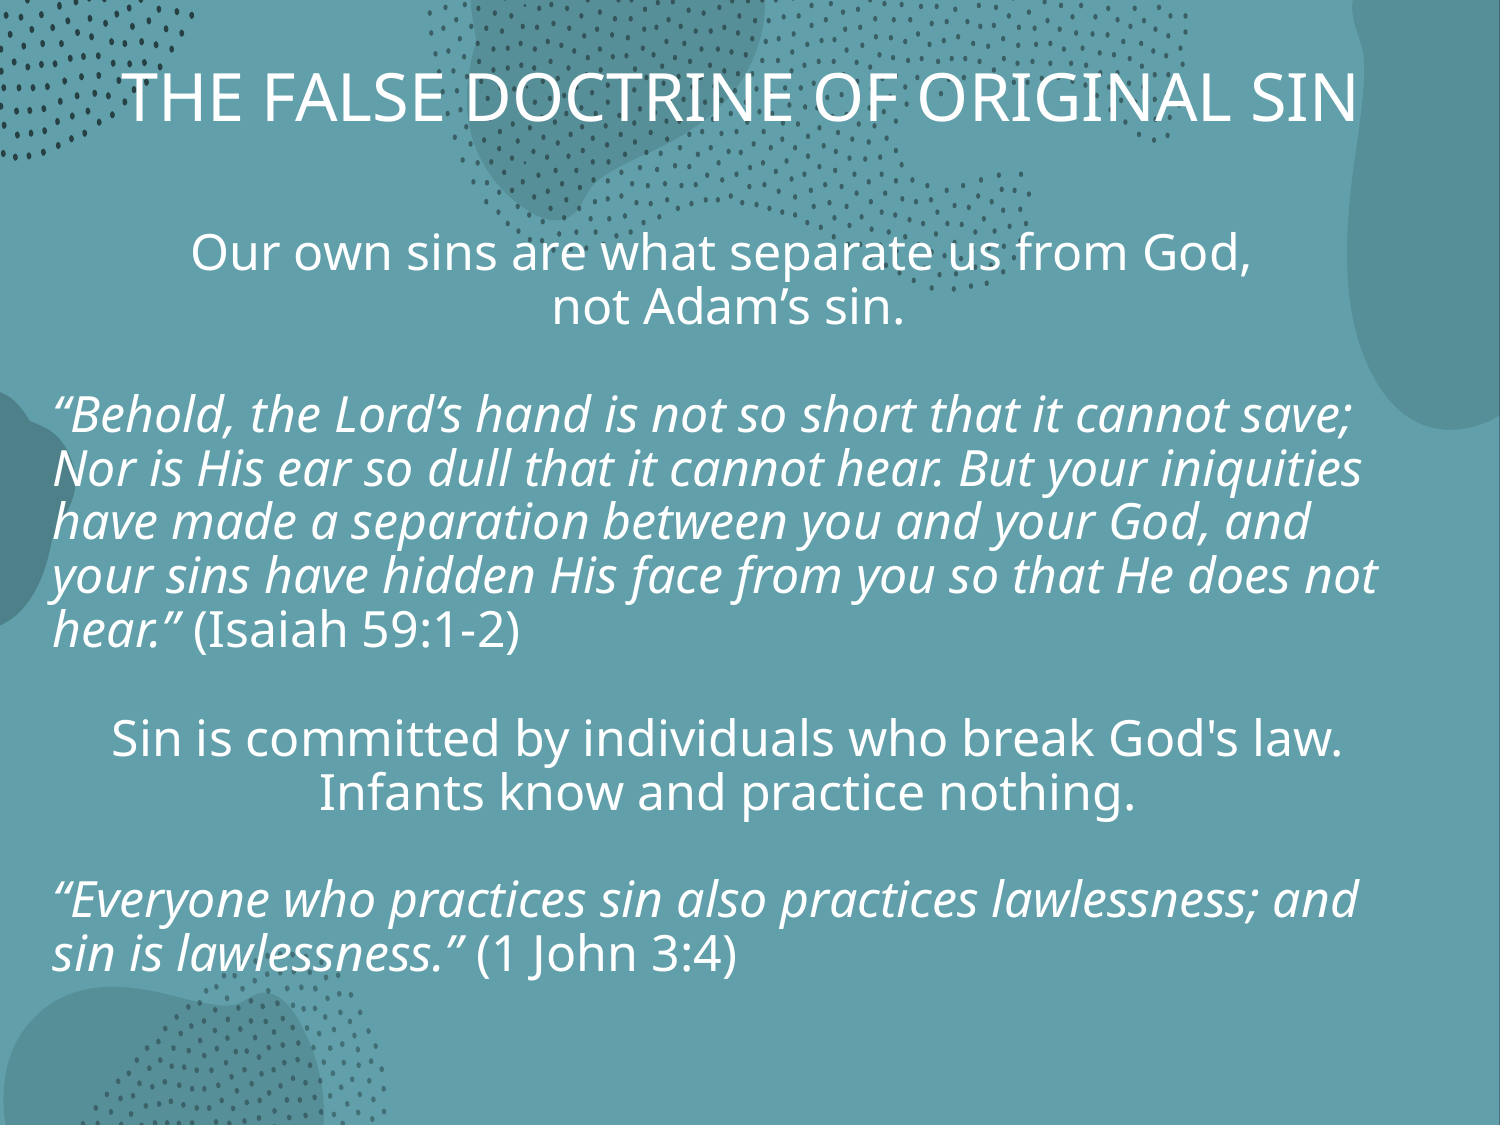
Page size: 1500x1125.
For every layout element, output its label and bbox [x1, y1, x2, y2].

text_box [0, 0, 1500, 1125]
